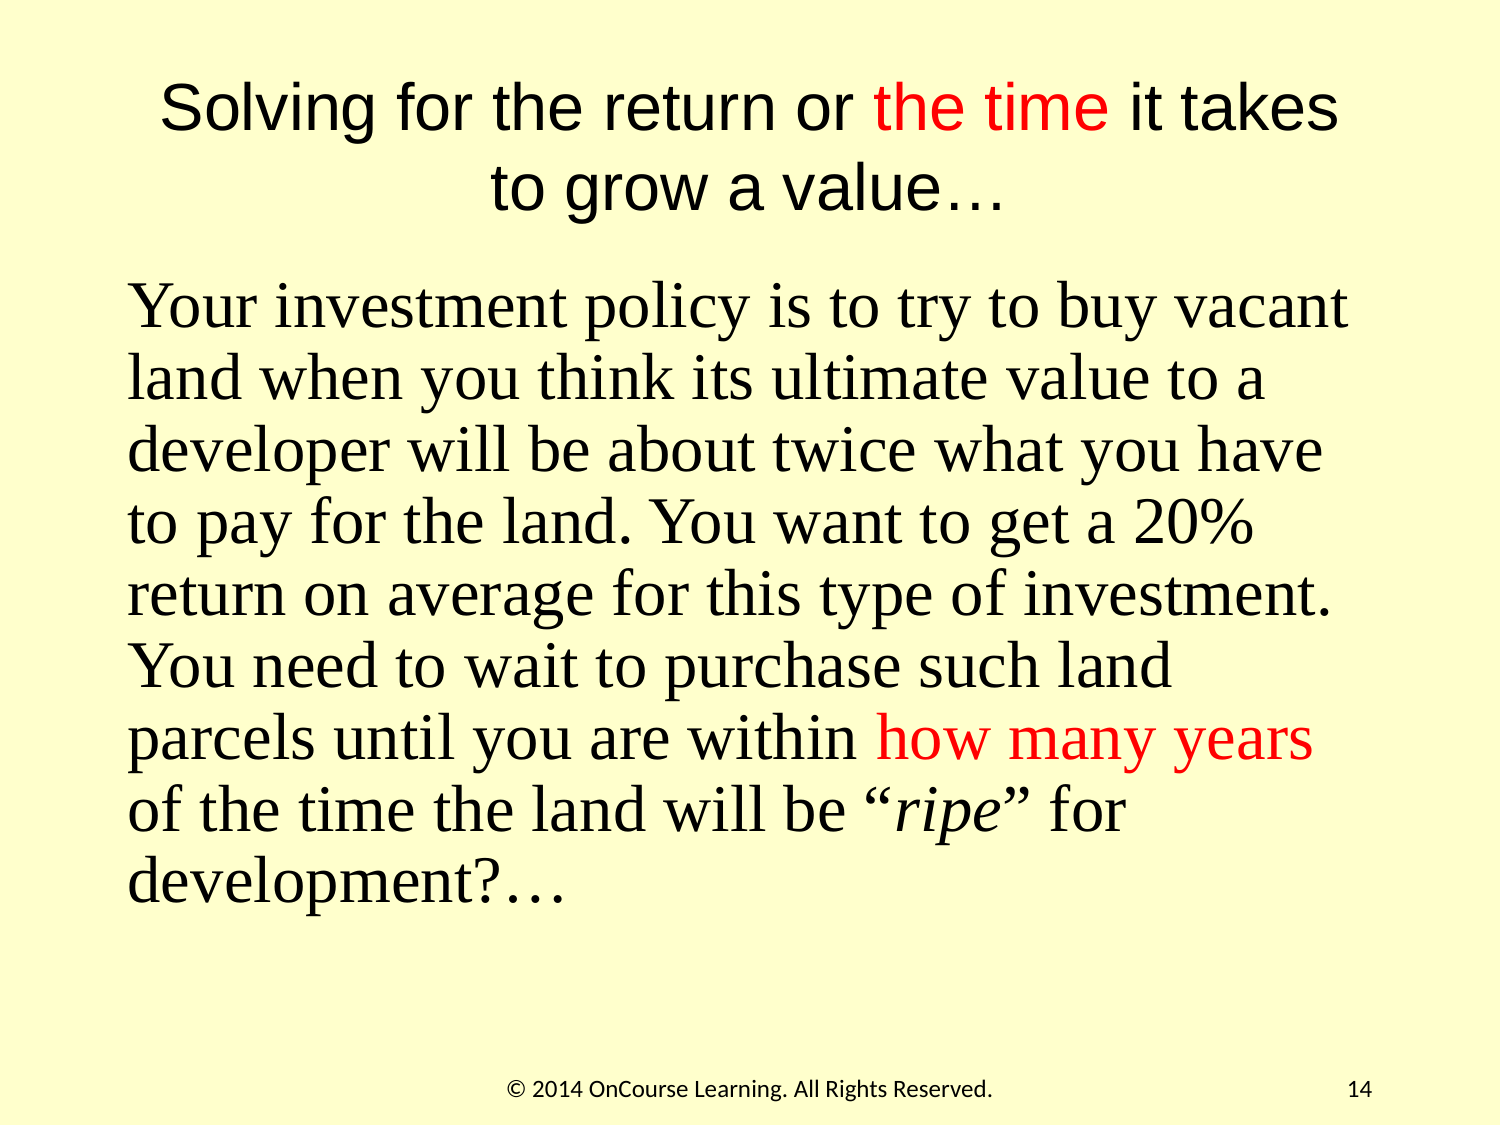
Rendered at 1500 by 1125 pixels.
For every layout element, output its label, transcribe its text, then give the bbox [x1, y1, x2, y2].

title Solving for the return or the time it takes to grow a value… [112, 50, 1388, 238]
slide_number 14 [1200, 1050, 1388, 1125]
footer © 2014 OnCourse Learning. All Rights Reserved. [300, 1050, 1200, 1125]
list Your investment policy is to try to buy vacant land when you think its ultimate value to a developer will be about twice what you have to pay for the land. You want to get a 20% return on average for this type of investment. You need to wait to purchase such land parcels until you are within how many years of the time the land will be “ripe” for development?… [112, 262, 1388, 938]
